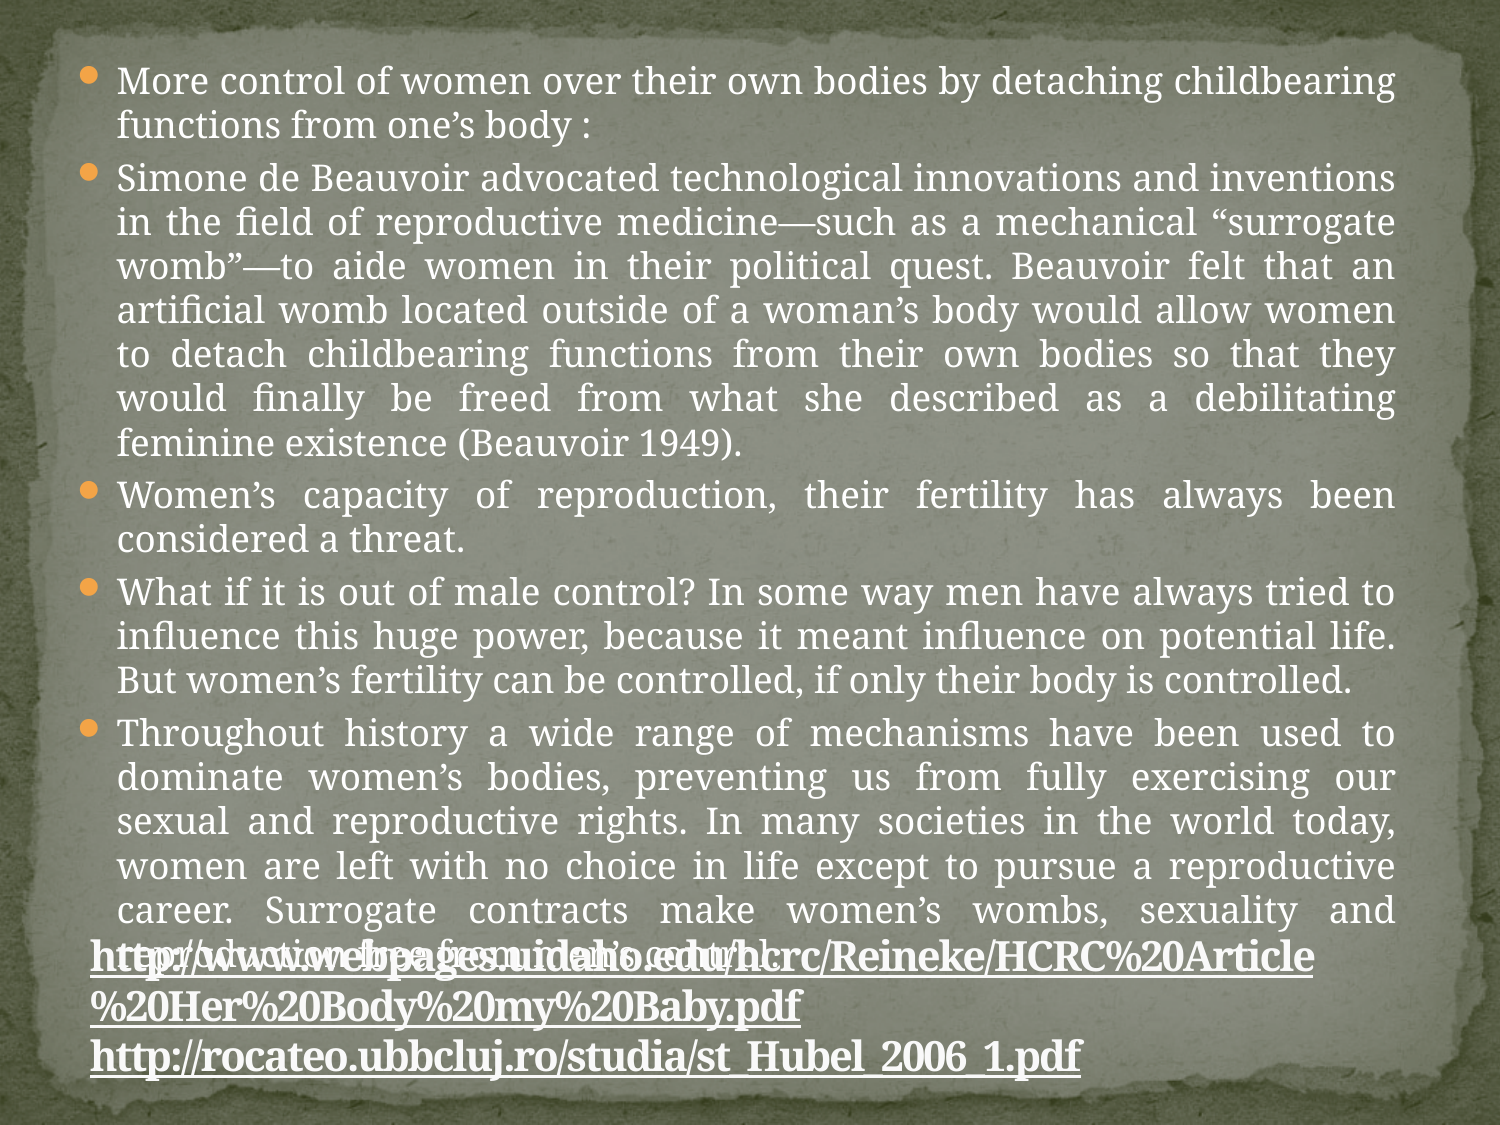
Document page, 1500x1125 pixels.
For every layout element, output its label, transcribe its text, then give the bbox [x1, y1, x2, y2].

list More control of women over their own bodies by detaching childbearing functions from one’s body : Simone de Beauvoir advocated technological innovations and inventions in the field of reproductive medicine—such as a mechanical “surrogate womb”—to aide women in their political quest. Beauvoir felt that an artificial womb located outside of a woman’s body would allow women to detach childbearing functions from their own bodies so that they would finally be freed from what she described as a debilitating feminine existence (Beauvoir 1949). Women’s capacity of reproduction, their fertility has always been considered a threat. What if it is out of male control? In some way men have always tried to influence this huge power, because it meant influence on potential life. But women’s fertility can be controlled, if only their body is controlled. Throughout history a wide range of mechanisms have been used to dominate women’s bodies, preventing us from fully exercising our sexual and reproductive rights. In many societies in the world today, women are left with no choice in life except to pursue a reproductive career. Surrogate contracts make women’s wombs, sexuality and reproduction free from men’s control. [62, 50, 1413, 988]
title http://www.webpages.uidaho.edu/hcrc/Reineke/HCRC%20Article%20Her%20Body%20my%20Baby.pdf http://rocateo.ubbcluj.ro/studia/st_Hubel_2006_1.pdf [74, 912, 1425, 1088]
